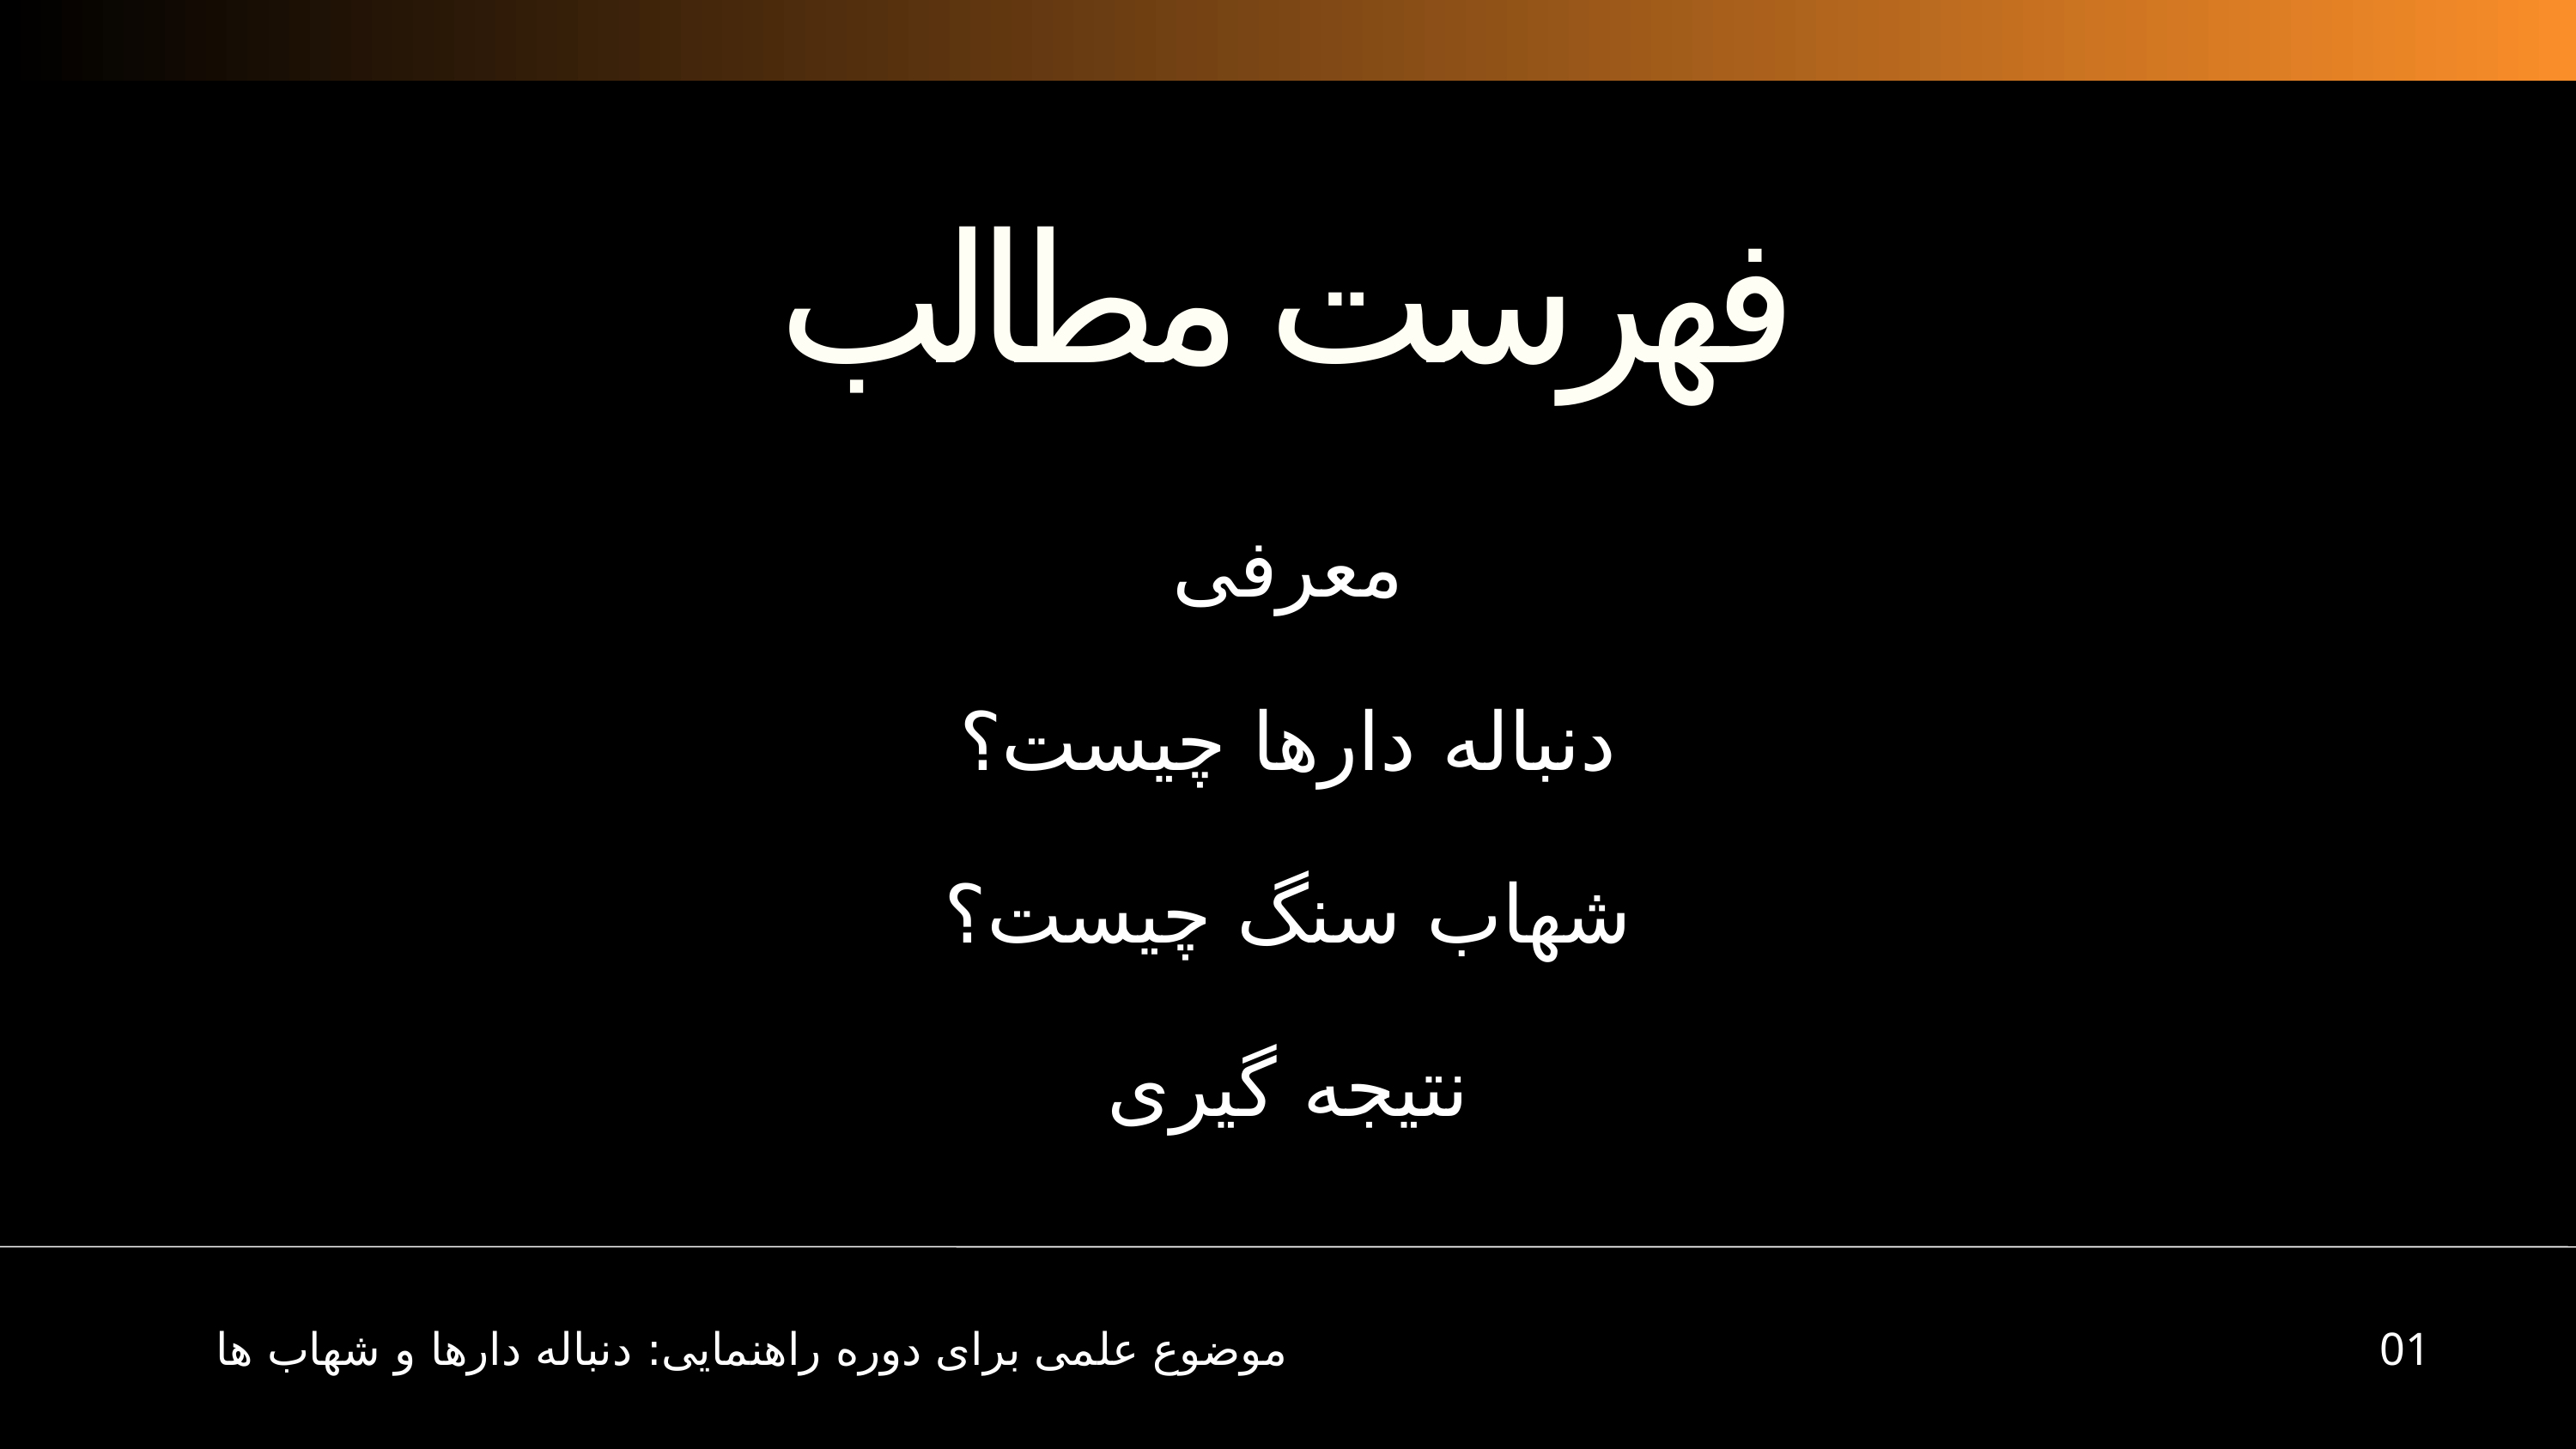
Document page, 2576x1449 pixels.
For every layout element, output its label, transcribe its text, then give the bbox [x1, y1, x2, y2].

text_box معرفی [827, 517, 1748, 614]
text_box فهرست مطالب [144, 221, 2432, 399]
text_box شهاب سنگ چیست؟ [827, 863, 1748, 960]
text_box 01 [1810, 1320, 2432, 1374]
text_box نتیجه گیری [827, 1035, 1748, 1133]
text_box دنباله دارها چیست؟ [827, 689, 1748, 787]
text_box موضوع علمی برای دوره راهنمایی: دنباله دارها و شهاب ها [144, 1320, 1289, 1374]
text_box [0, 0, 2576, 82]
